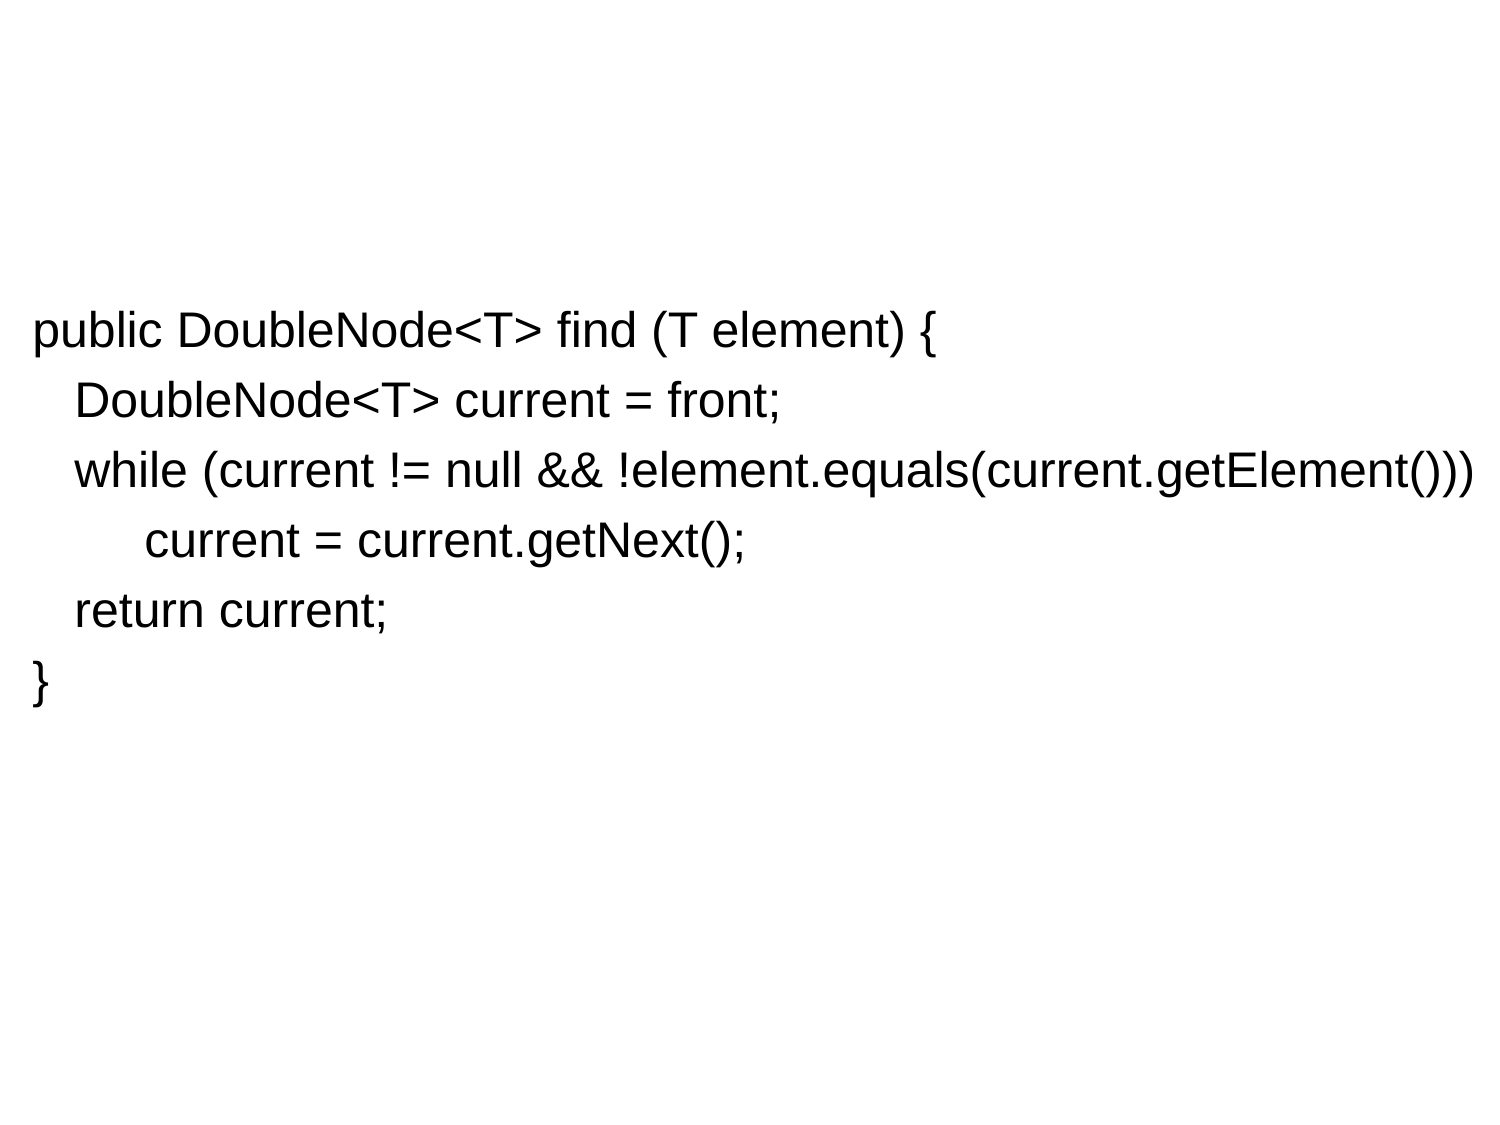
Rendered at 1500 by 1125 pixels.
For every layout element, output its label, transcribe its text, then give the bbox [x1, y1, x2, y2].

text_box public DoubleNode<T> find (T element) { DoubleNode<T> current = front; while (current != null && !element.equals(current.getElement())) current = current.getNext(); return current; } [17, 219, 1500, 1125]
